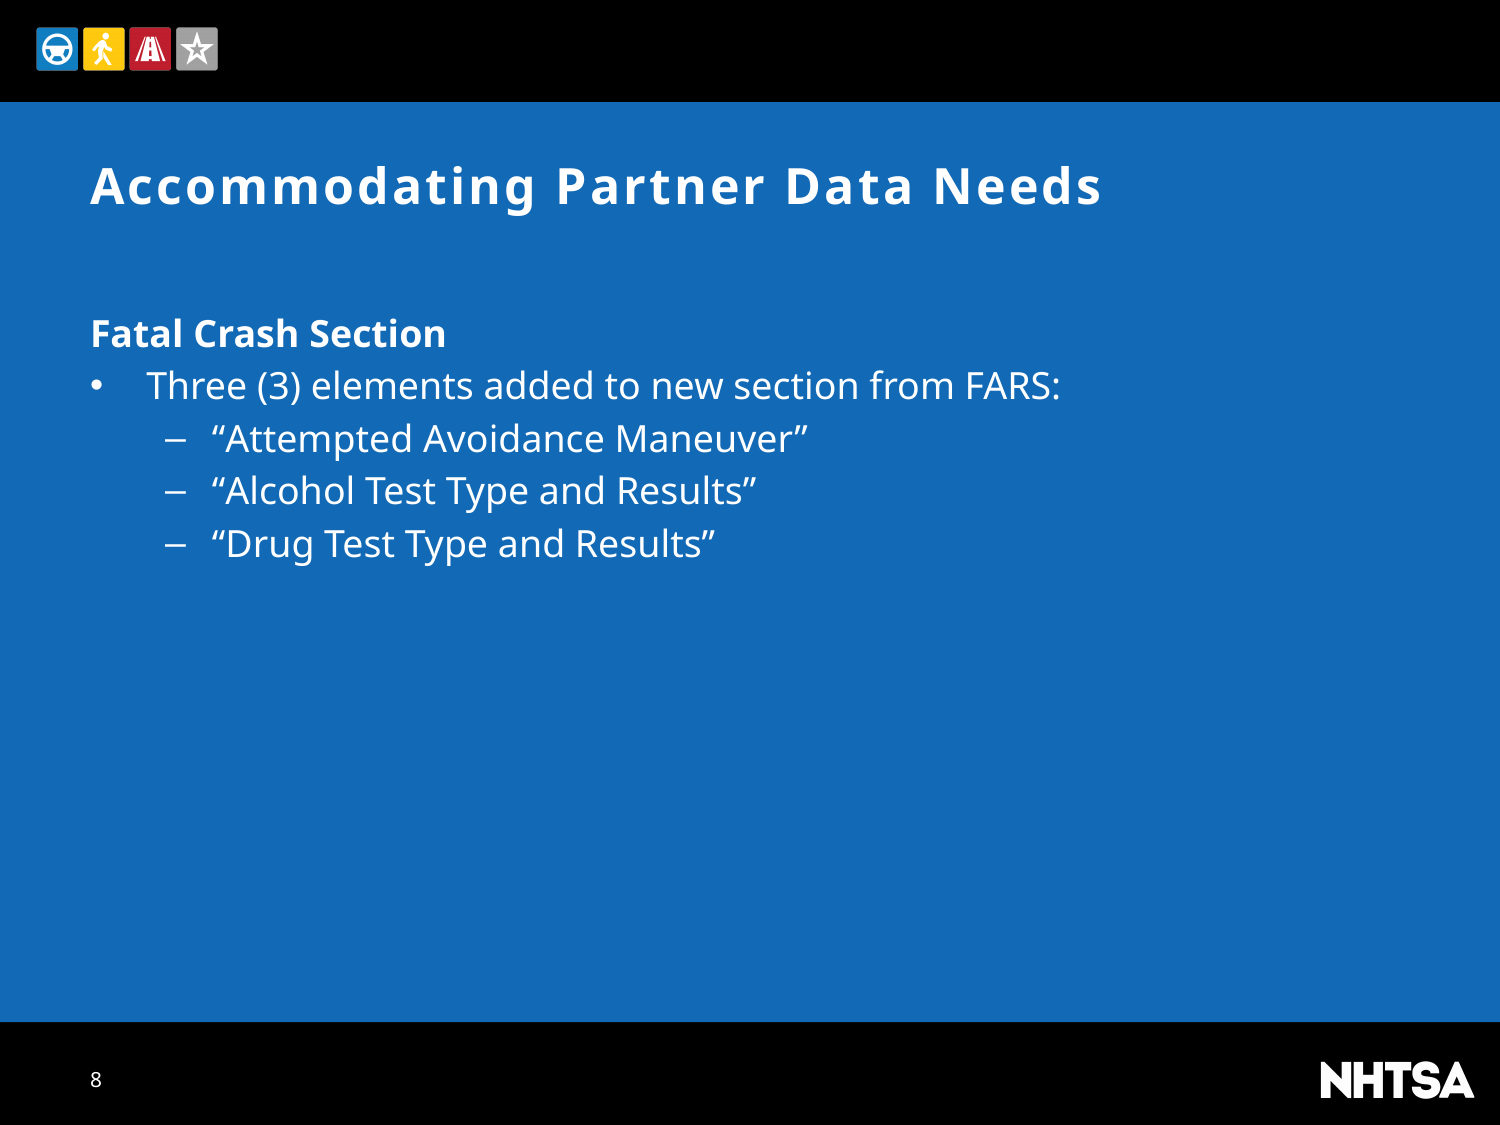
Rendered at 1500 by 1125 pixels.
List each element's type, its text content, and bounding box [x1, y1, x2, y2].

picture [34, 24, 219, 73]
list Fatal Crash Section Three (3) elements added to new section from FARS: “Attempted Avoidance Maneuver” “Alcohol Test Type and Results” “Drug Test Type and Results” [75, 302, 1425, 1005]
slide_number 8 [75, 1050, 425, 1111]
picture [1320, 1059, 1475, 1100]
title Accommodating Partner Data Needs [75, 147, 1425, 294]
